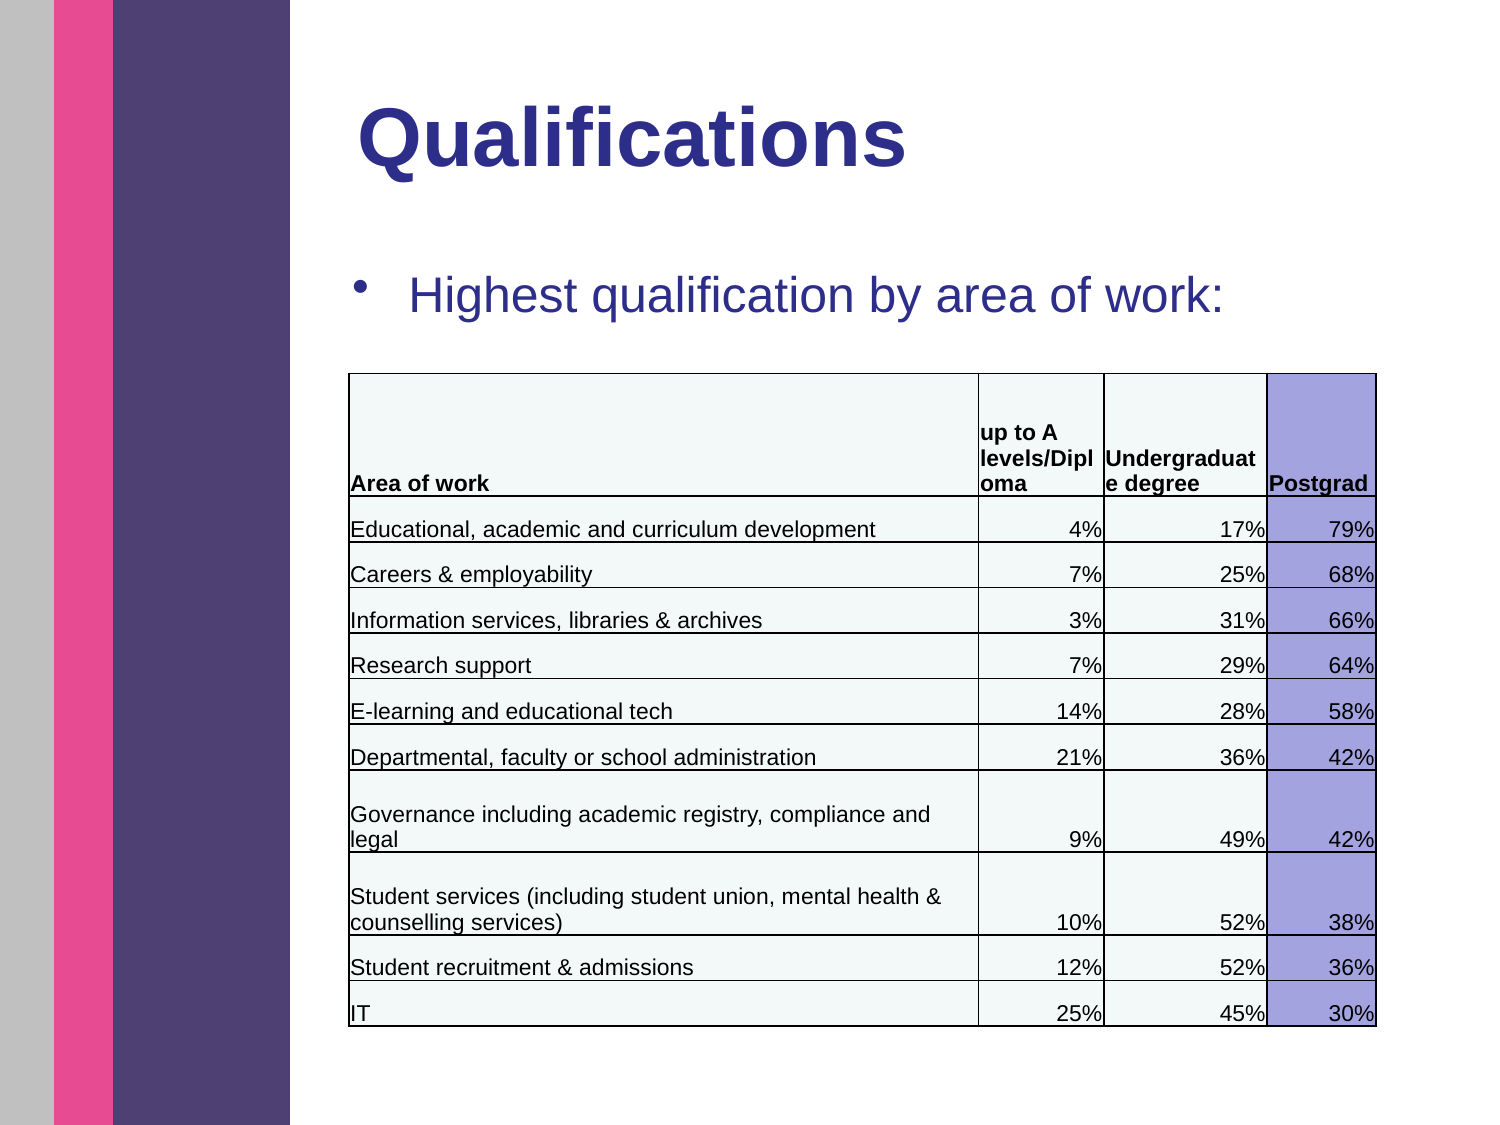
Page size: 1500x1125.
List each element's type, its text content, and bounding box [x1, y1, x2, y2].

table_cell 12% [979, 936, 1103, 980]
table_cell 4% [979, 497, 1103, 541]
table_cell 3% [979, 588, 1103, 632]
title Qualifications [342, 38, 1337, 227]
list [336, 227, 1426, 937]
table_header Area of work [350, 374, 978, 495]
table_header Postgrad [1268, 374, 1375, 495]
table_cell 79% [1268, 497, 1375, 541]
table_cell 36% [1268, 936, 1375, 980]
table_cell 25% [1105, 543, 1266, 587]
table_cell 49% [1105, 771, 1266, 851]
table_cell 14% [979, 679, 1103, 723]
table_cell 36% [1105, 725, 1266, 769]
table_cell 52% [1105, 853, 1266, 934]
text_box [0, 0, 54, 1125]
text_box [113, 0, 290, 1125]
table_cell 7% [979, 543, 1103, 587]
table_cell 30% [1268, 981, 1375, 1025]
table_cell 7% [979, 634, 1103, 678]
table_cell 10% [979, 853, 1103, 934]
table_cell Student recruitment & admissions [350, 936, 978, 980]
table_cell 31% [1105, 588, 1266, 632]
table_cell 9% [979, 771, 1103, 851]
table_cell IT [350, 981, 978, 1025]
table_cell 68% [1268, 543, 1375, 587]
table_cell 42% [1268, 725, 1375, 769]
table_cell 58% [1268, 679, 1375, 723]
table_cell Student services (including student union, mental health & counselling services) [350, 853, 978, 934]
table_cell 17% [1105, 497, 1266, 541]
table_cell Research support [350, 634, 978, 678]
table_cell Careers & employability [350, 543, 978, 587]
table_cell 42% [1268, 771, 1375, 851]
text_box Highest qualification by area of work: [337, 255, 1426, 964]
table_cell Information services, libraries & archives [350, 588, 978, 632]
table_cell 64% [1268, 634, 1375, 678]
table_header Undergraduate degree [1105, 374, 1266, 495]
table_cell Educational, academic and curriculum development [350, 497, 978, 541]
table_cell 28% [1105, 679, 1266, 723]
table_cell 52% [1105, 936, 1266, 980]
table_cell 29% [1105, 634, 1266, 678]
table_cell 21% [979, 725, 1103, 769]
table_header up to A levels/Diploma [979, 374, 1103, 495]
table_cell 38% [1268, 853, 1375, 934]
table_cell 66% [1268, 588, 1375, 632]
table_cell E-learning and educational tech [350, 679, 978, 723]
text_box [54, 0, 113, 1125]
table_cell 45% [1105, 981, 1266, 1025]
table_cell Departmental, faculty or school administration [350, 725, 978, 769]
table_cell 25% [979, 981, 1103, 1025]
table_cell Governance including academic registry, compliance and legal [350, 771, 978, 851]
